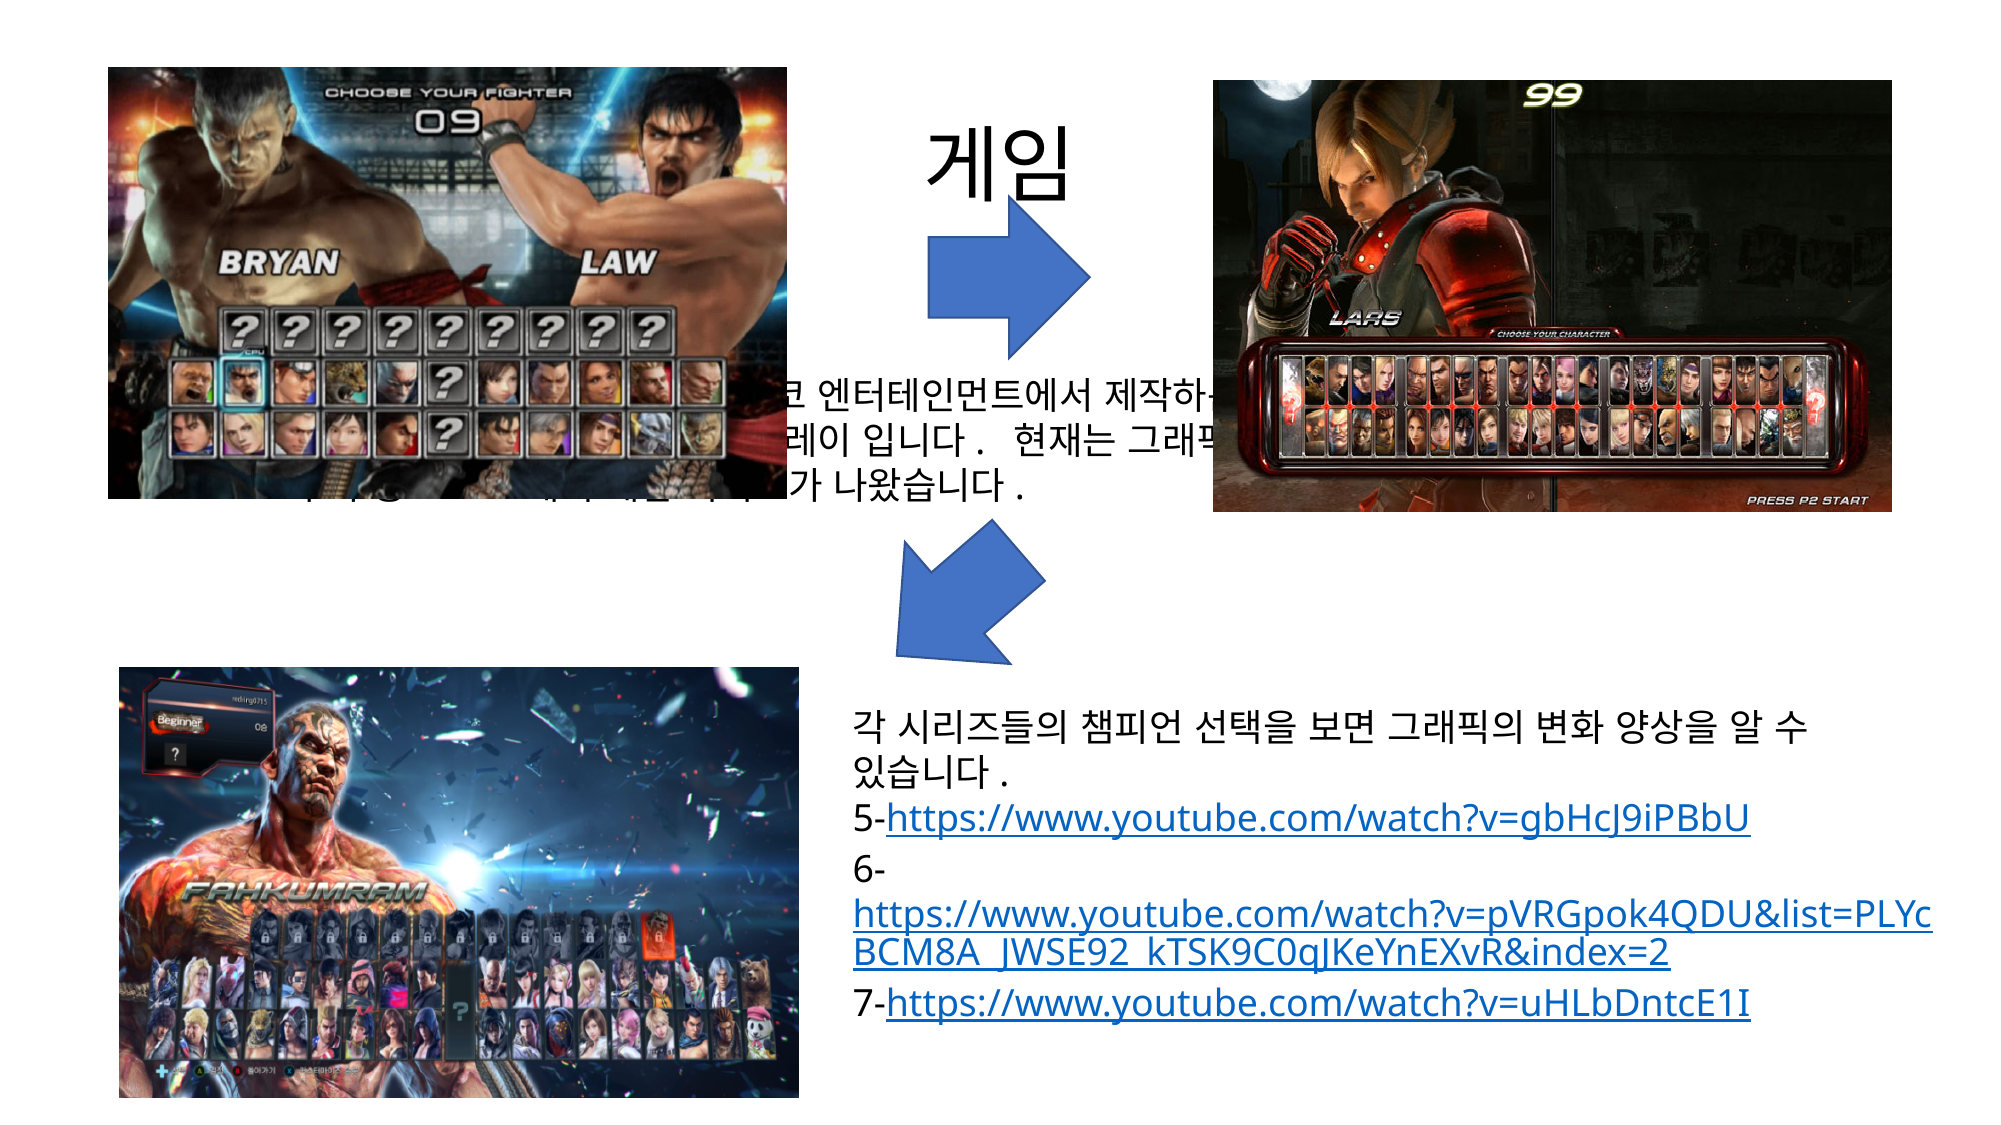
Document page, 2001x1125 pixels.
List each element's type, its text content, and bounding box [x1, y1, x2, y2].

text_box 각 시리즈들의 챔피언 선택을 보면 그래픽의 변화 양상을 알 수 있습니다. 5-https://www.youtube.com/watch?v=gbHcJ9iPBbU 6-https://www.youtube.com/watch?v=pVRGpok4QDU&list=PLYcBCM8A_JWSE92_kTSK9C0qJKeYnEXvR&index=2 7-https://www.youtube.com/watch?v=uHLbDntcE1I [837, 696, 1971, 1000]
title 게임 [137, 59, 1863, 278]
text_box [927, 194, 1092, 361]
text_box 鉄拳/TEKKEN 철권시리즈는 일본의 반다이 남코 엔터테인먼트에서 제작하는 3D 대전격투게임 입니다. 현재 메인 프로듀서는 마이클 머레이 입니다. 현재는 그래픽적인 문제 여러 챔피언 등의 추가 등으로 7개의 게임 시리즈가 나왔습니다. [278, 289, 1722, 515]
text_box [895, 518, 1047, 666]
picture [1213, 79, 1892, 512]
picture [119, 667, 799, 1098]
picture [108, 67, 787, 499]
